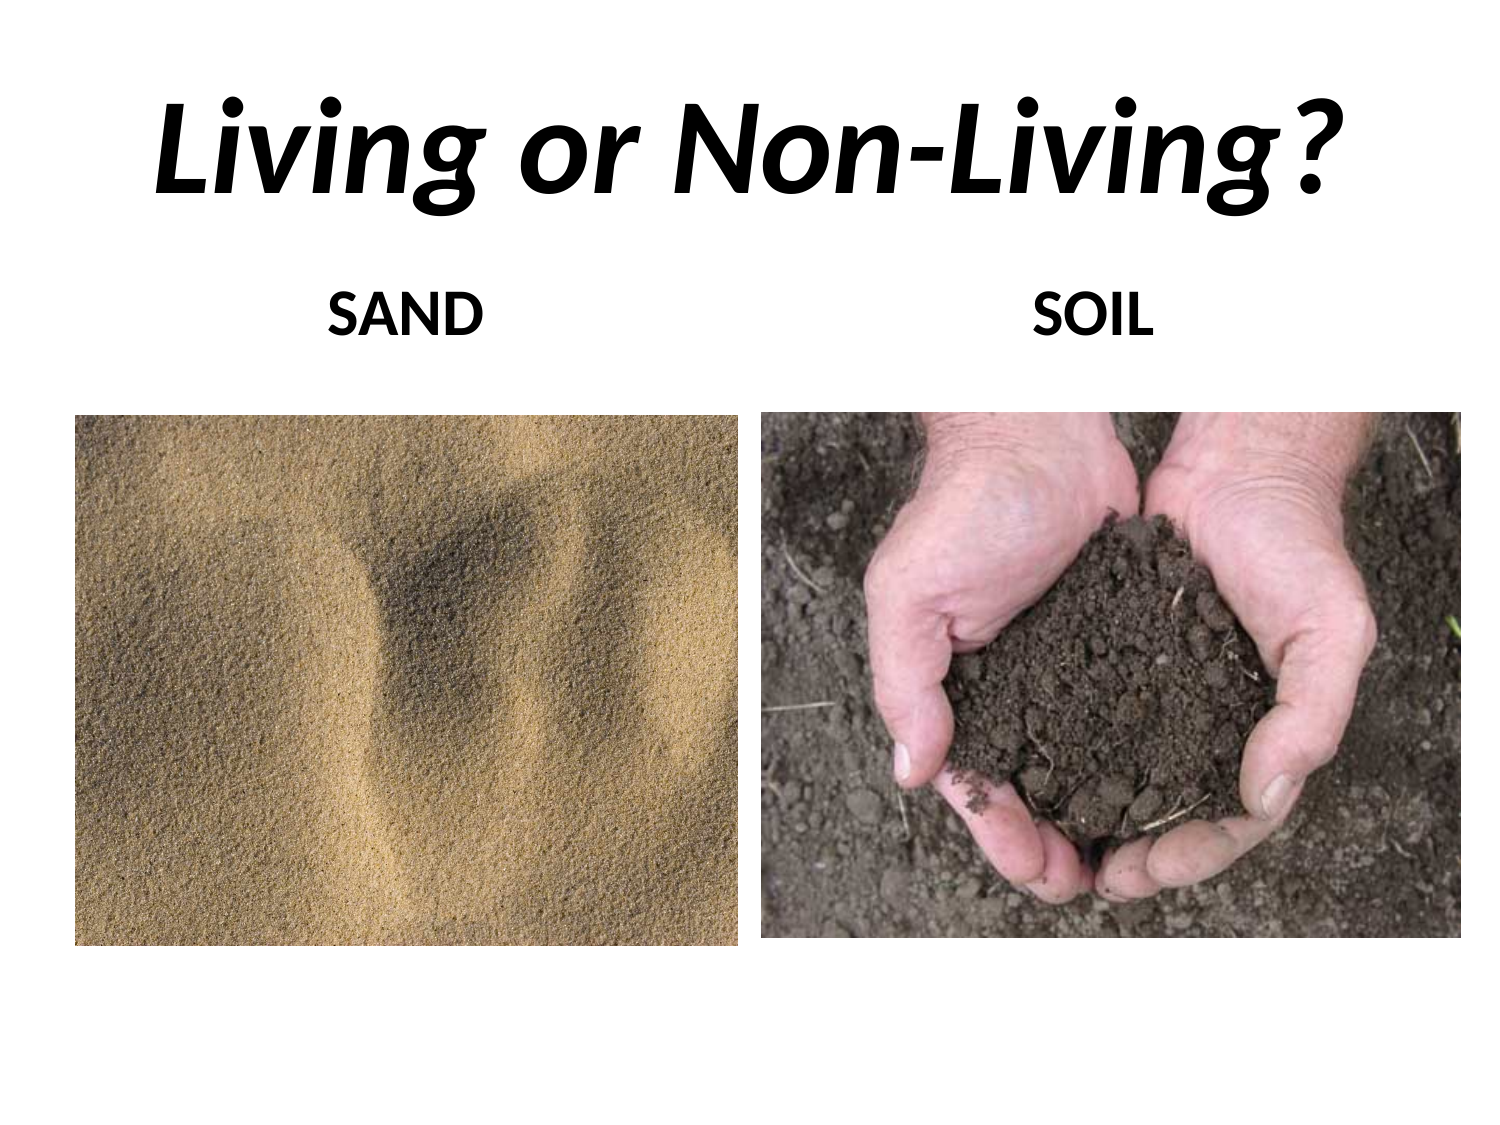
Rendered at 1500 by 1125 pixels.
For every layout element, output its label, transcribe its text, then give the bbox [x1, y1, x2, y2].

title Living or Non-Living? [75, 45, 1425, 233]
list SOIL [761, 251, 1425, 357]
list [74, 415, 738, 947]
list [761, 412, 1461, 938]
list SAND [75, 251, 738, 357]
